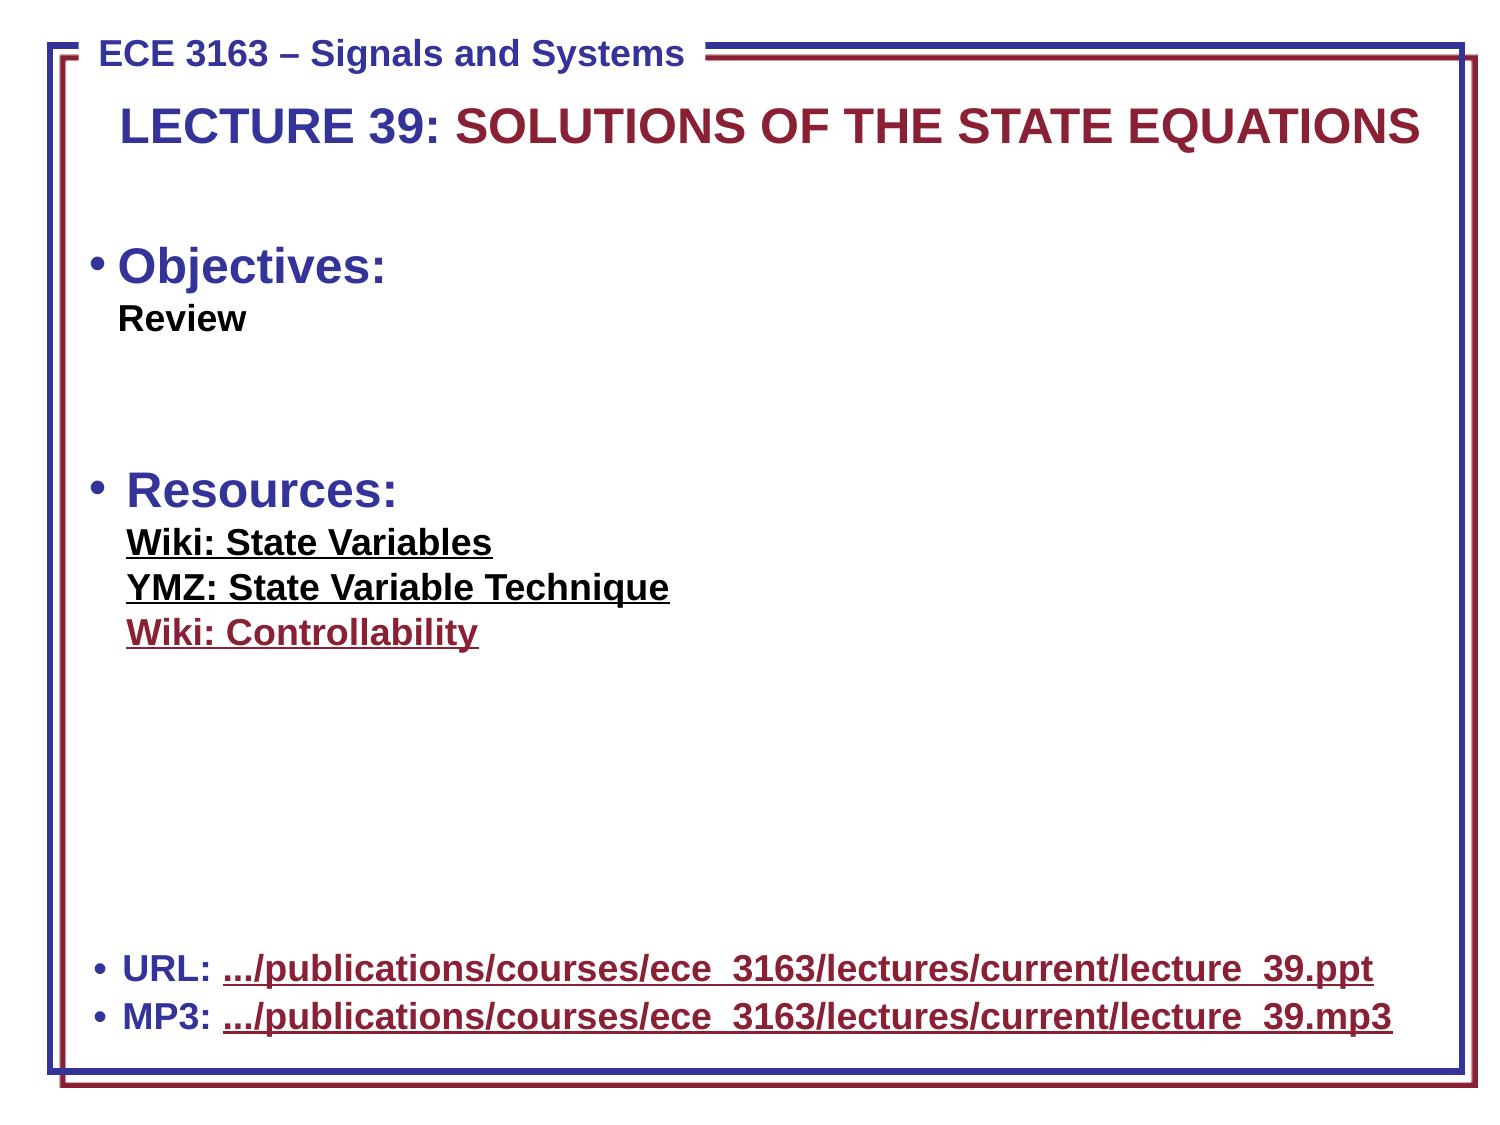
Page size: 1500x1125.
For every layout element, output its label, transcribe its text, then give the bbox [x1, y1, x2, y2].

text_box • URL: .../publications/courses/ece_3163/lectures/current/lecture_39.ppt • MP3: .../publications/courses/ece_3163/lectures/current/lecture_39.mp3 [78, 941, 1431, 1045]
text_box LECTURE 39: SOLUTIONS OF THE STATE EQUATIONS [75, 86, 1465, 161]
text_box Objectives: Review Resources: Wiki: State Variables YMZ: State Variable Technique Wiki: Controllability [88, 233, 864, 917]
